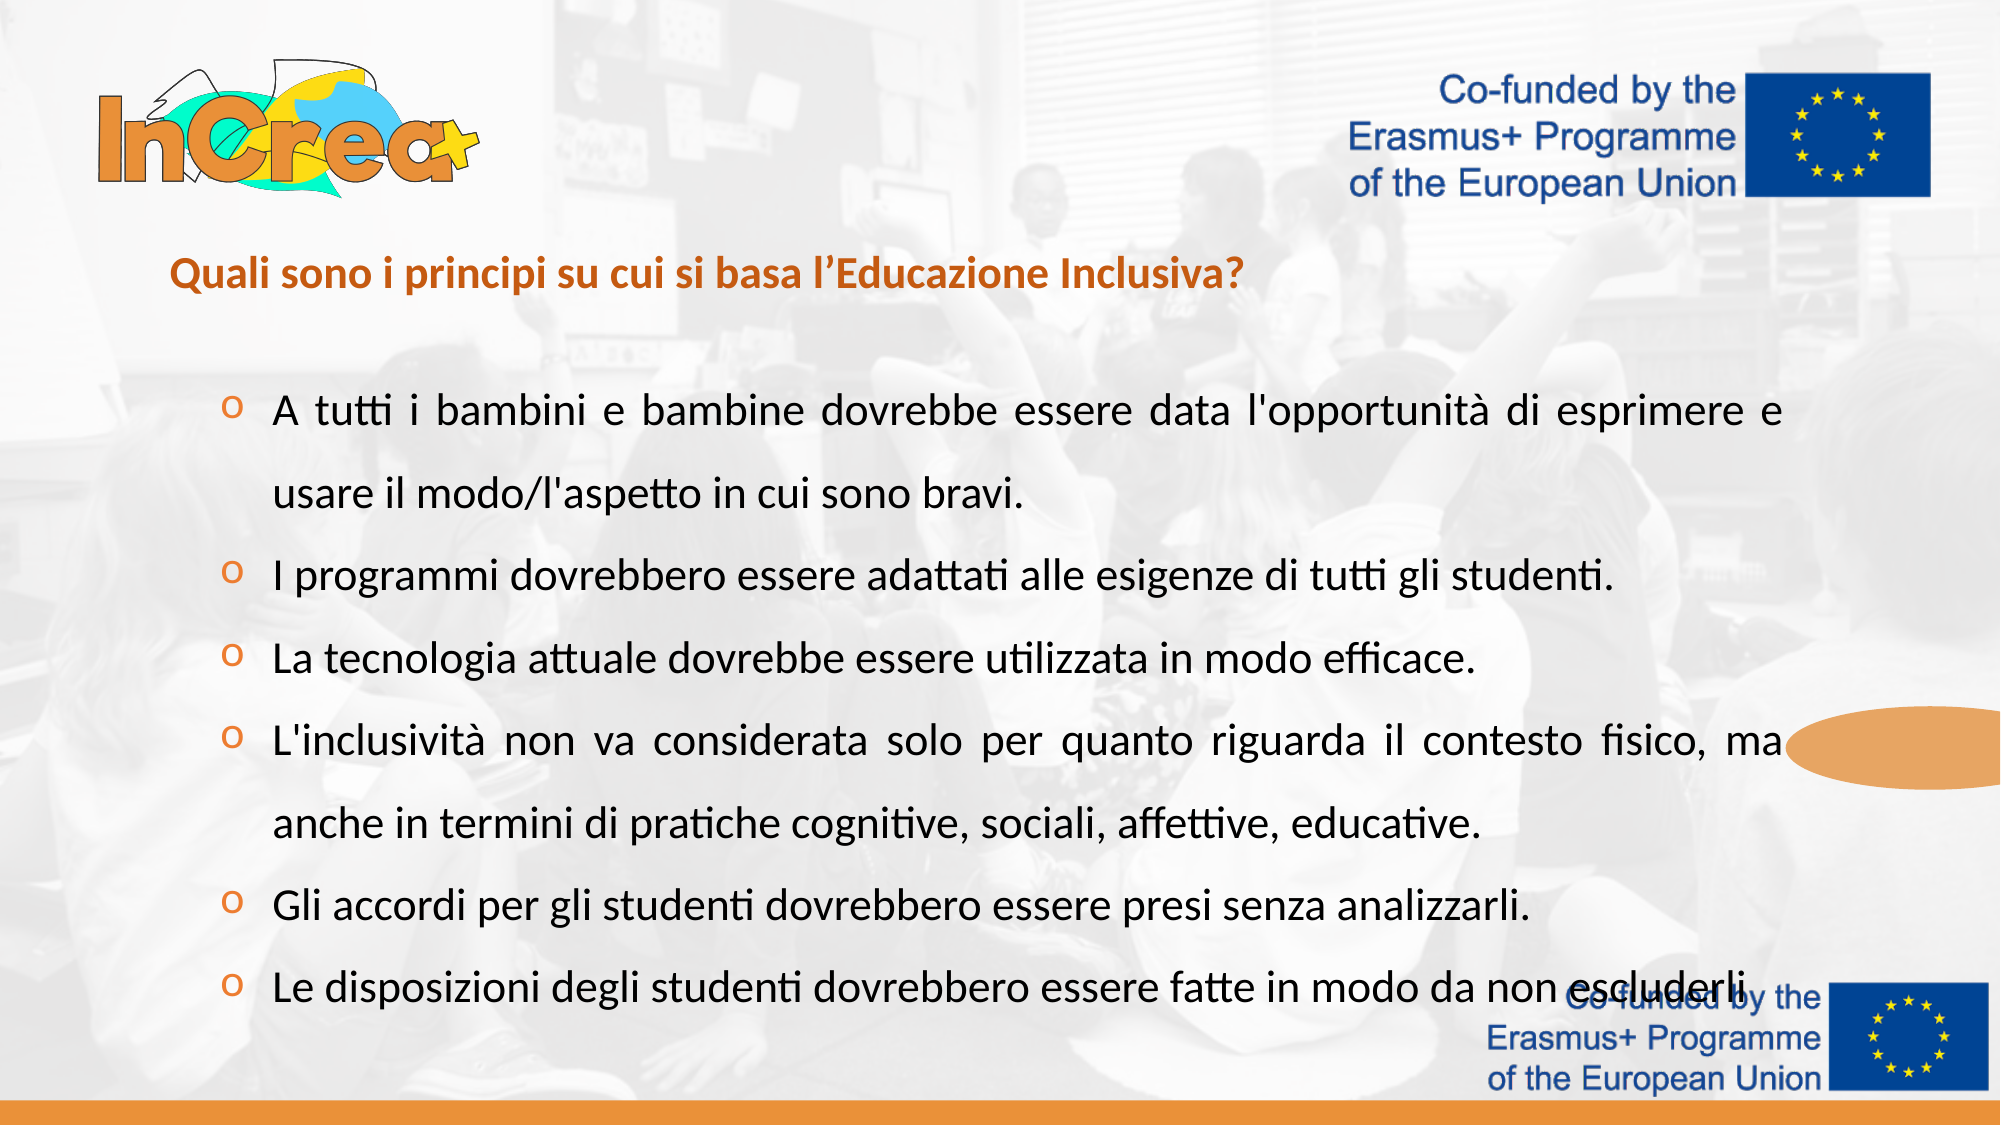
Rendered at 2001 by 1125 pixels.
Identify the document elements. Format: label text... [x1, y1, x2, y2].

picture [93, 52, 482, 203]
text_box Quali sono i principi su cui si basa l’Educazione Inclusiva? A tutti i bambini e bambine dovrebbe essere data l'opportunità di esprimere e usare il modo/l'aspetto in cui sono bravi. I programmi dovrebbero essere adattati alle esigenze di tutti gli studenti. La tecnologia attuale dovrebbe essere utilizzata in modo efficace. L'inclusività non va considerata solo per quanto riguarda il contesto fisico, ma anche in termini di pratiche cognitive, sociali, affettive, educative. Gli accordi per gli studenti dovrebbero essere presi senza analizzarli. Le disposizioni degli studenti dovrebbero essere fatte in modo da non escluderli [154, 227, 1800, 1063]
picture [1472, 979, 2000, 1101]
picture [1331, 69, 1944, 209]
